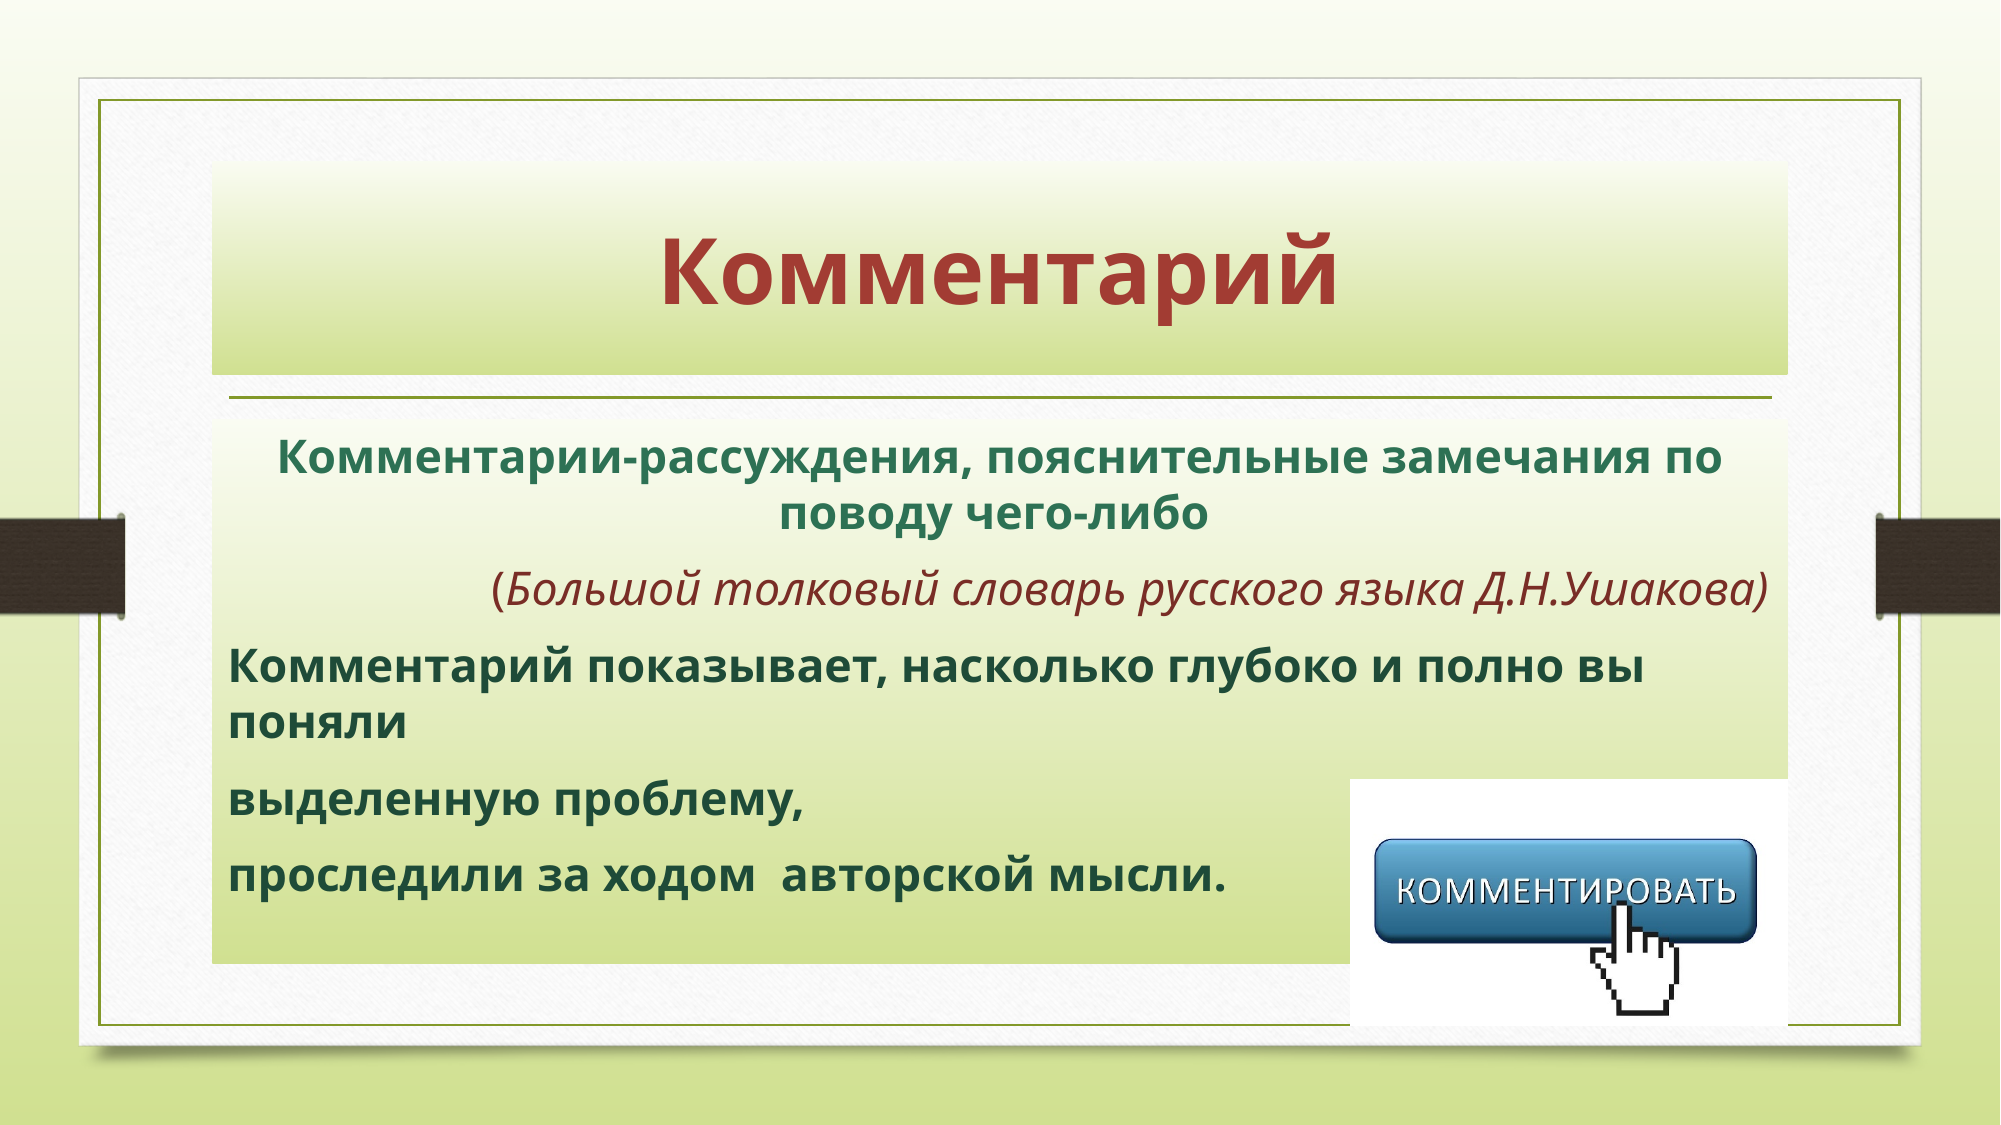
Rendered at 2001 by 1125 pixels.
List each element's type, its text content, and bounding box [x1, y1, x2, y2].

title Комментарий [212, 161, 1788, 375]
picture [0, 0, 2001, 1125]
list Комментарии-рассуждения, пояснительные замечания по поводу чего-либо (Большой толковый словарь русского языка Д.Н.Ушакова) Комментарий показывает, насколько глубоко и полно вы поняли выделенную проблему, проследили за ходом авторской мысли. [212, 419, 1788, 964]
